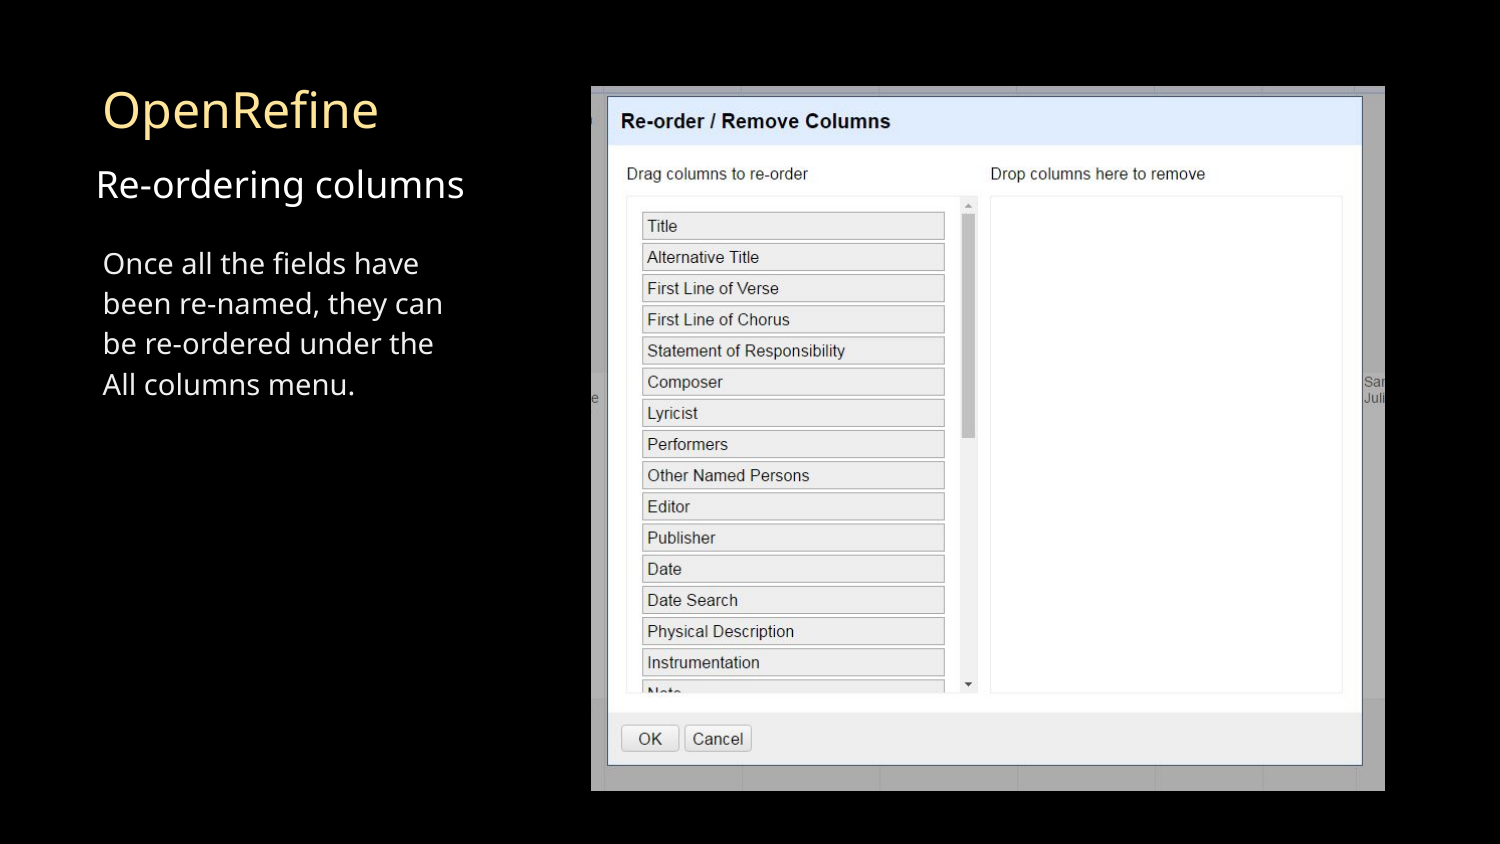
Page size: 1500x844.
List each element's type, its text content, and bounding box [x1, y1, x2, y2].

text_box OpenRefine [87, 63, 518, 134]
list Once all the fields have been re-named, they can be re-ordered under the All columns menu. [87, 195, 482, 756]
picture [591, 86, 1386, 792]
title Re-ordering columns [80, 146, 515, 241]
